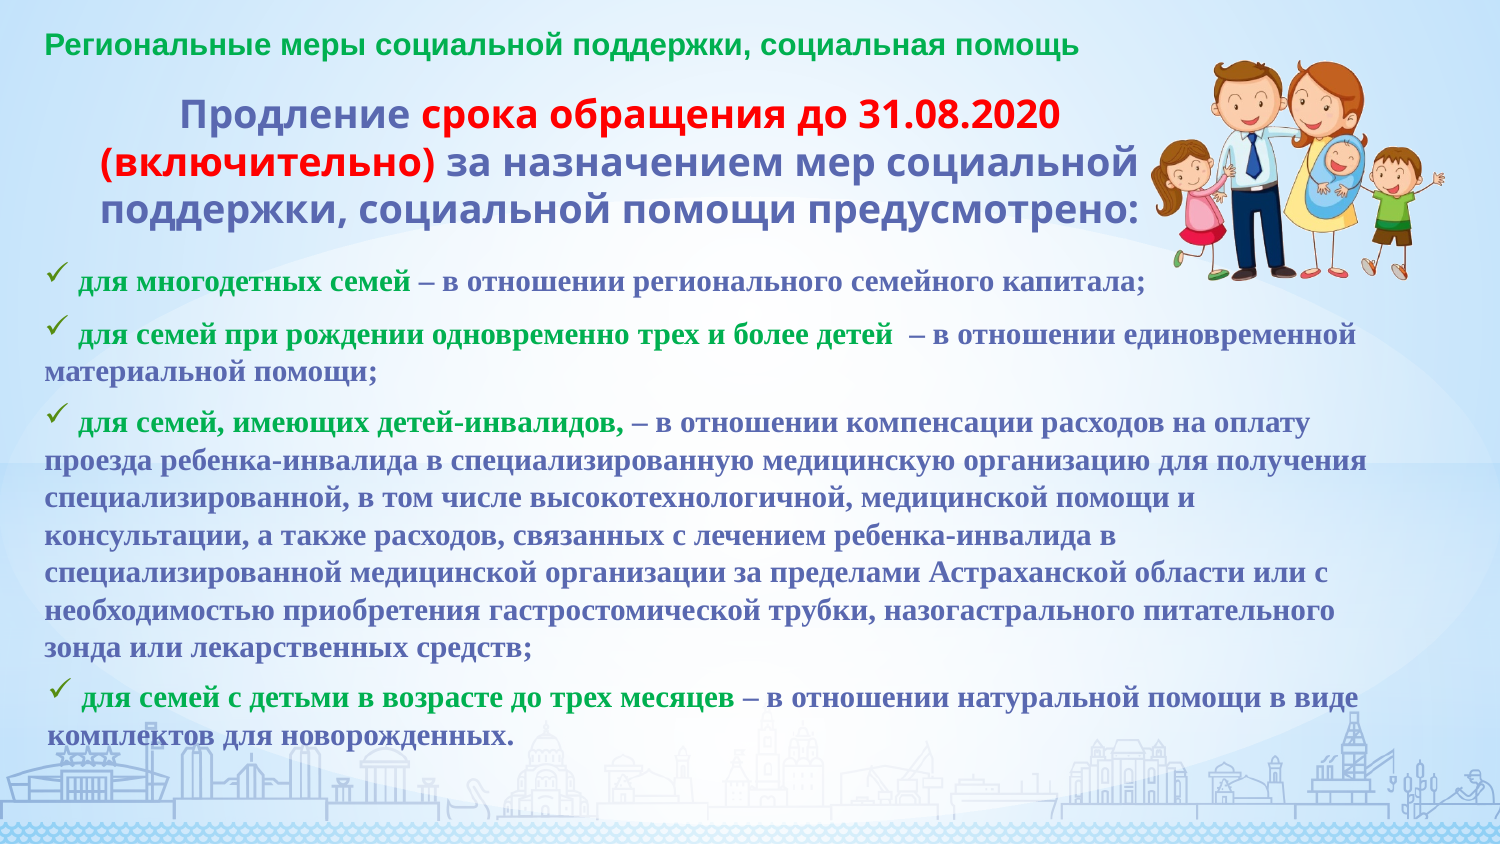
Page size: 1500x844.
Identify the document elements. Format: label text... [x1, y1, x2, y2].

text_box для семей с детьми в возрасте до трех месяцев – в отношении натуральной помощи в виде комплектов для новорожденных. [32, 701, 1406, 760]
text_box Региональные меры социальной поддержки, социальная помощь [29, 17, 1146, 58]
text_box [29, 60, 1445, 693]
